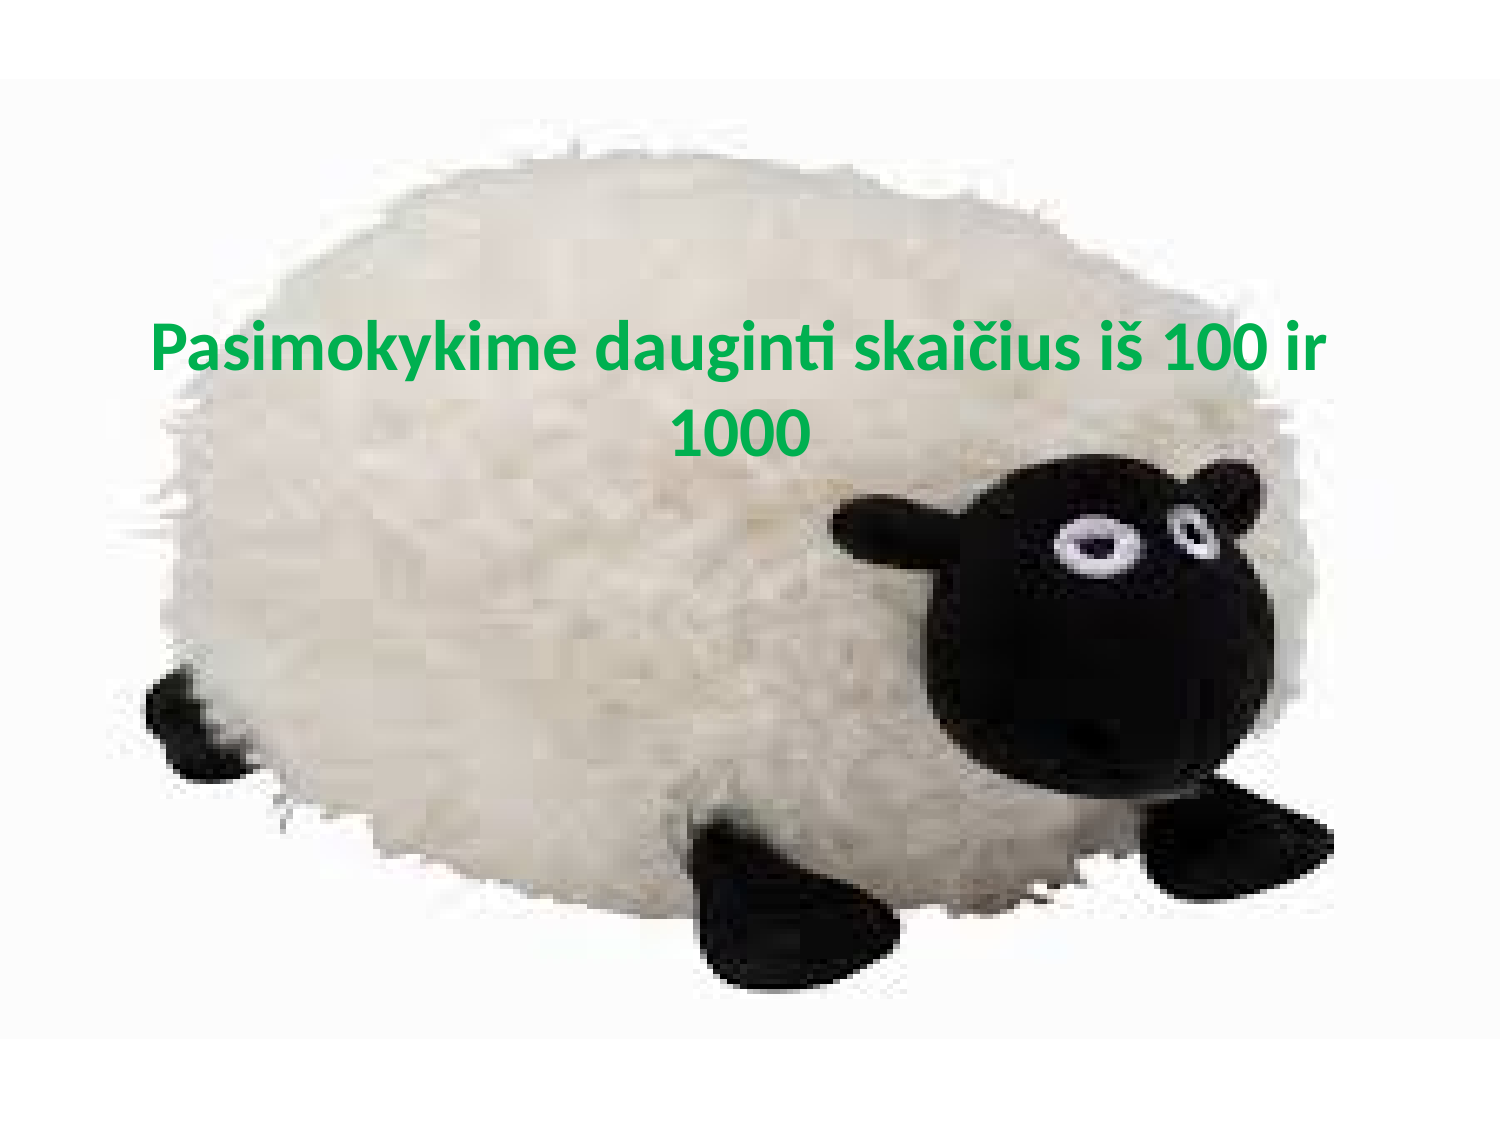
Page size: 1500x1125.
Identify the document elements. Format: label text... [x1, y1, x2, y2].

picture [0, 0, 1500, 1125]
title Pasimokykime dauginti skaičius iš 100 ir 1000 [64, 290, 1415, 479]
